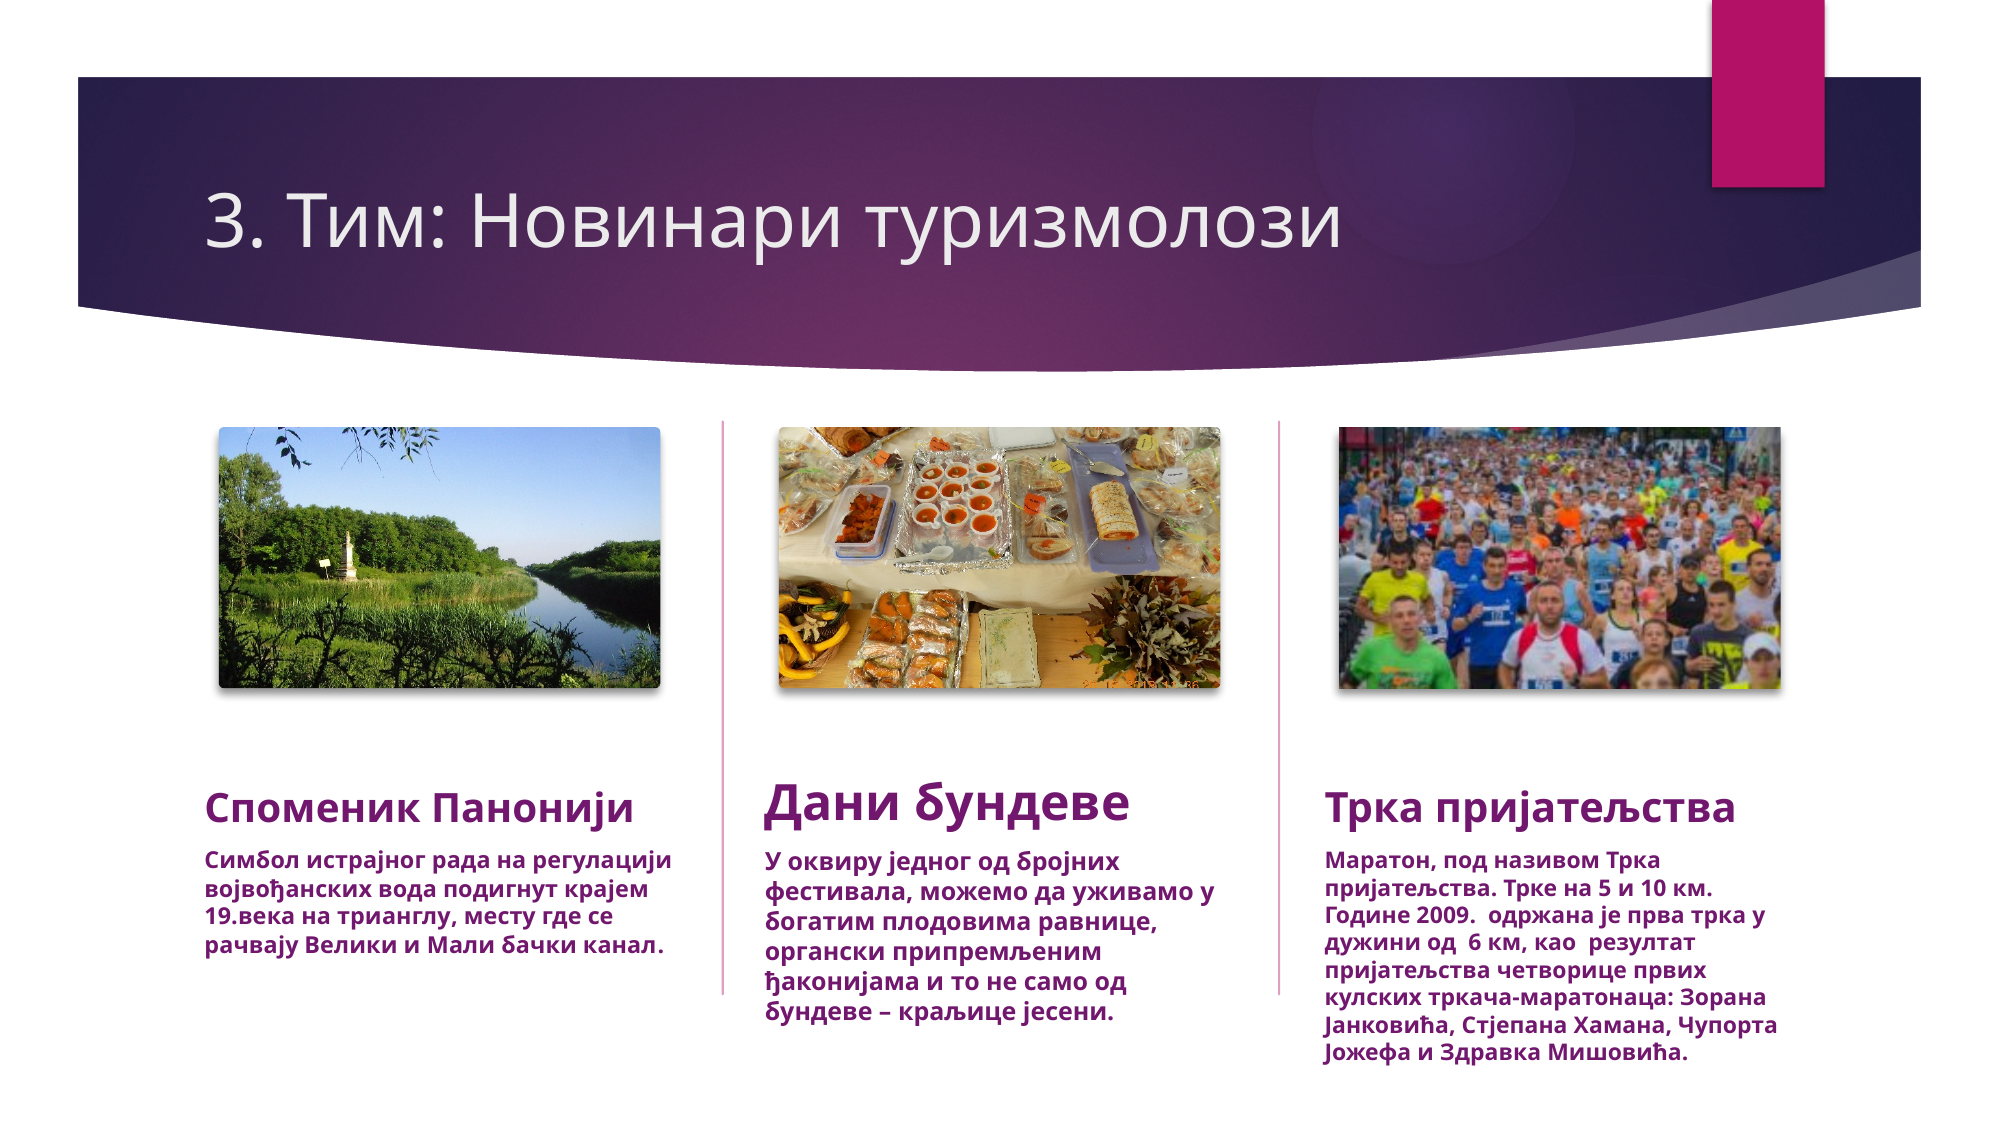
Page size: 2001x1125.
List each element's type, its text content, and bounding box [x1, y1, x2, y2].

list Трка пријатељства [1309, 743, 1810, 838]
picture [218, 426, 661, 689]
list У оквиру једног од бројних фестивала, можемо да уживамо у богатим плодовима равнице, органски припремљеним ђаконијама и то не само од бундеве – краљице јесени. [749, 838, 1251, 989]
list Симбол истрајног рада на регулацији војвођанских вода подигнут крајем 19.века на трианглу, месту где се рачвају Велики и Мали бачки канал. [189, 838, 690, 989]
list Маратон, под називом Трка пријатељства. Трке на 5 и 10 км. Године 2009. одржана је прва трка у дужини од 6 км, као резултат пријатељства четворице првих кулских тркача-маратонаца: Зорана Јанковића, Стјепана Хамана, Чупорта Јожефа и Здравка Мишовића. [1309, 838, 1810, 989]
picture [778, 426, 1221, 689]
picture [1338, 426, 1781, 689]
list Дани бундеве [749, 743, 1250, 838]
list Споменик Панонији [189, 743, 690, 838]
title 3. Тим: Новинари туризмолози [189, 159, 1638, 276]
